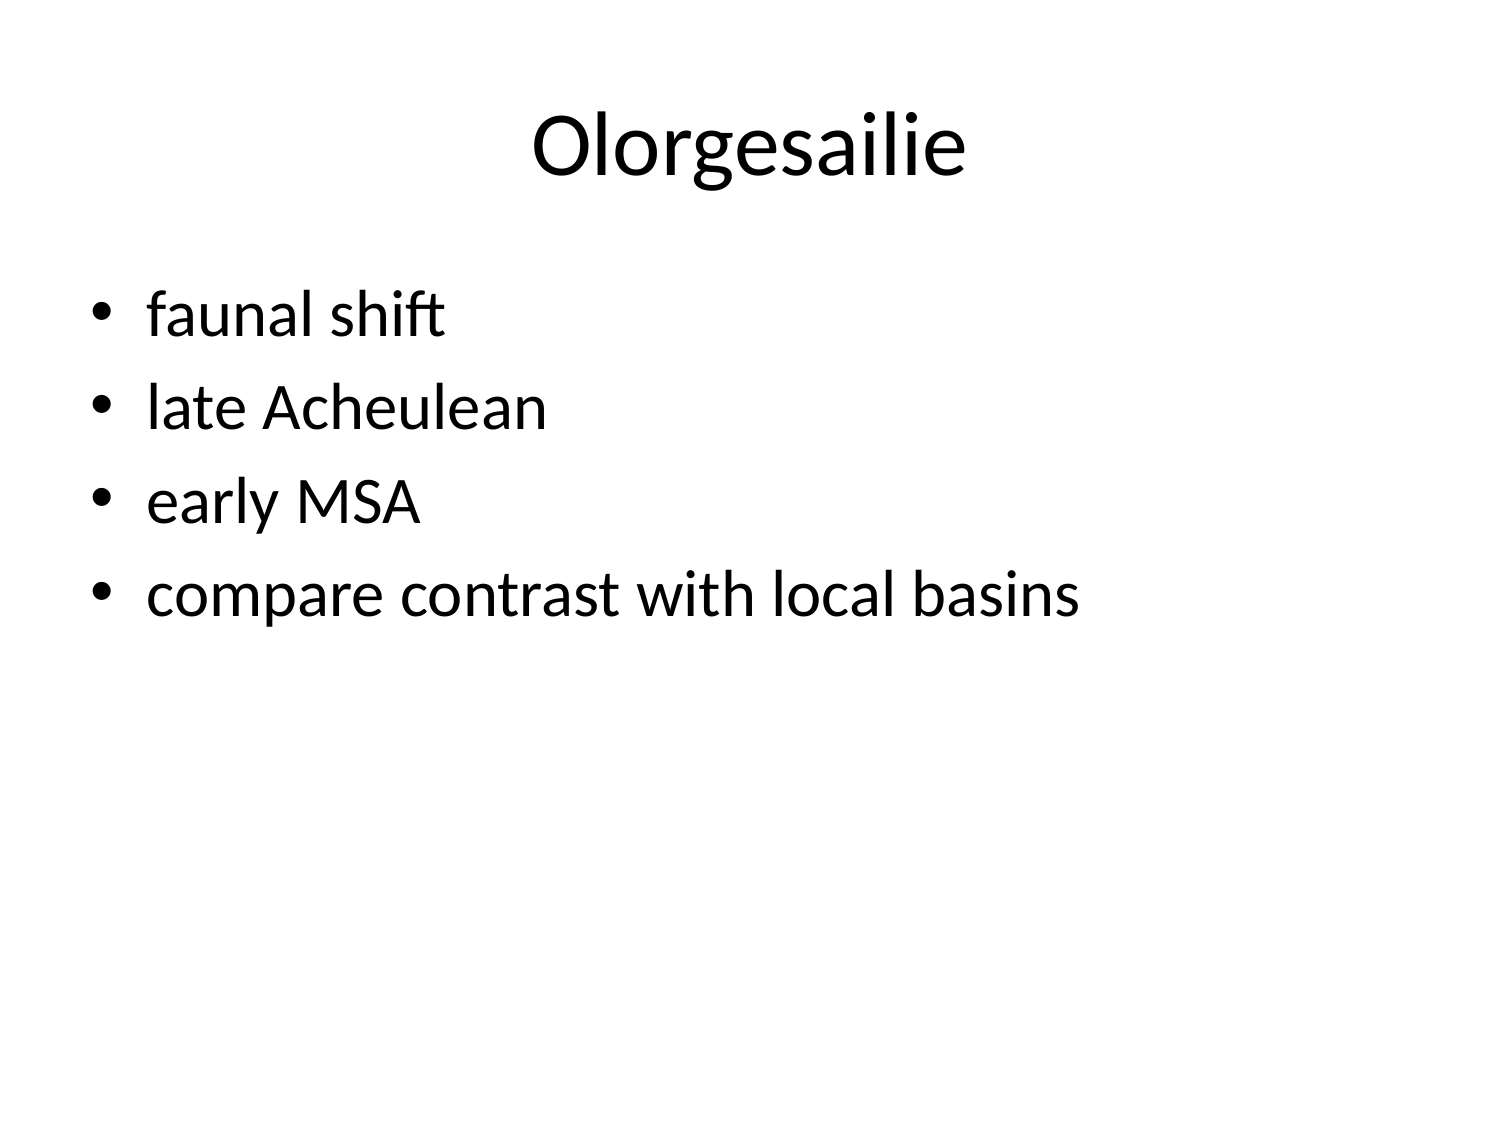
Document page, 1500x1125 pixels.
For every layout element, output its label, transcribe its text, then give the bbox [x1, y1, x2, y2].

list faunal shift late Acheulean early MSA compare contrast with local basins [75, 262, 1425, 1005]
title Olorgesailie [75, 45, 1425, 233]
